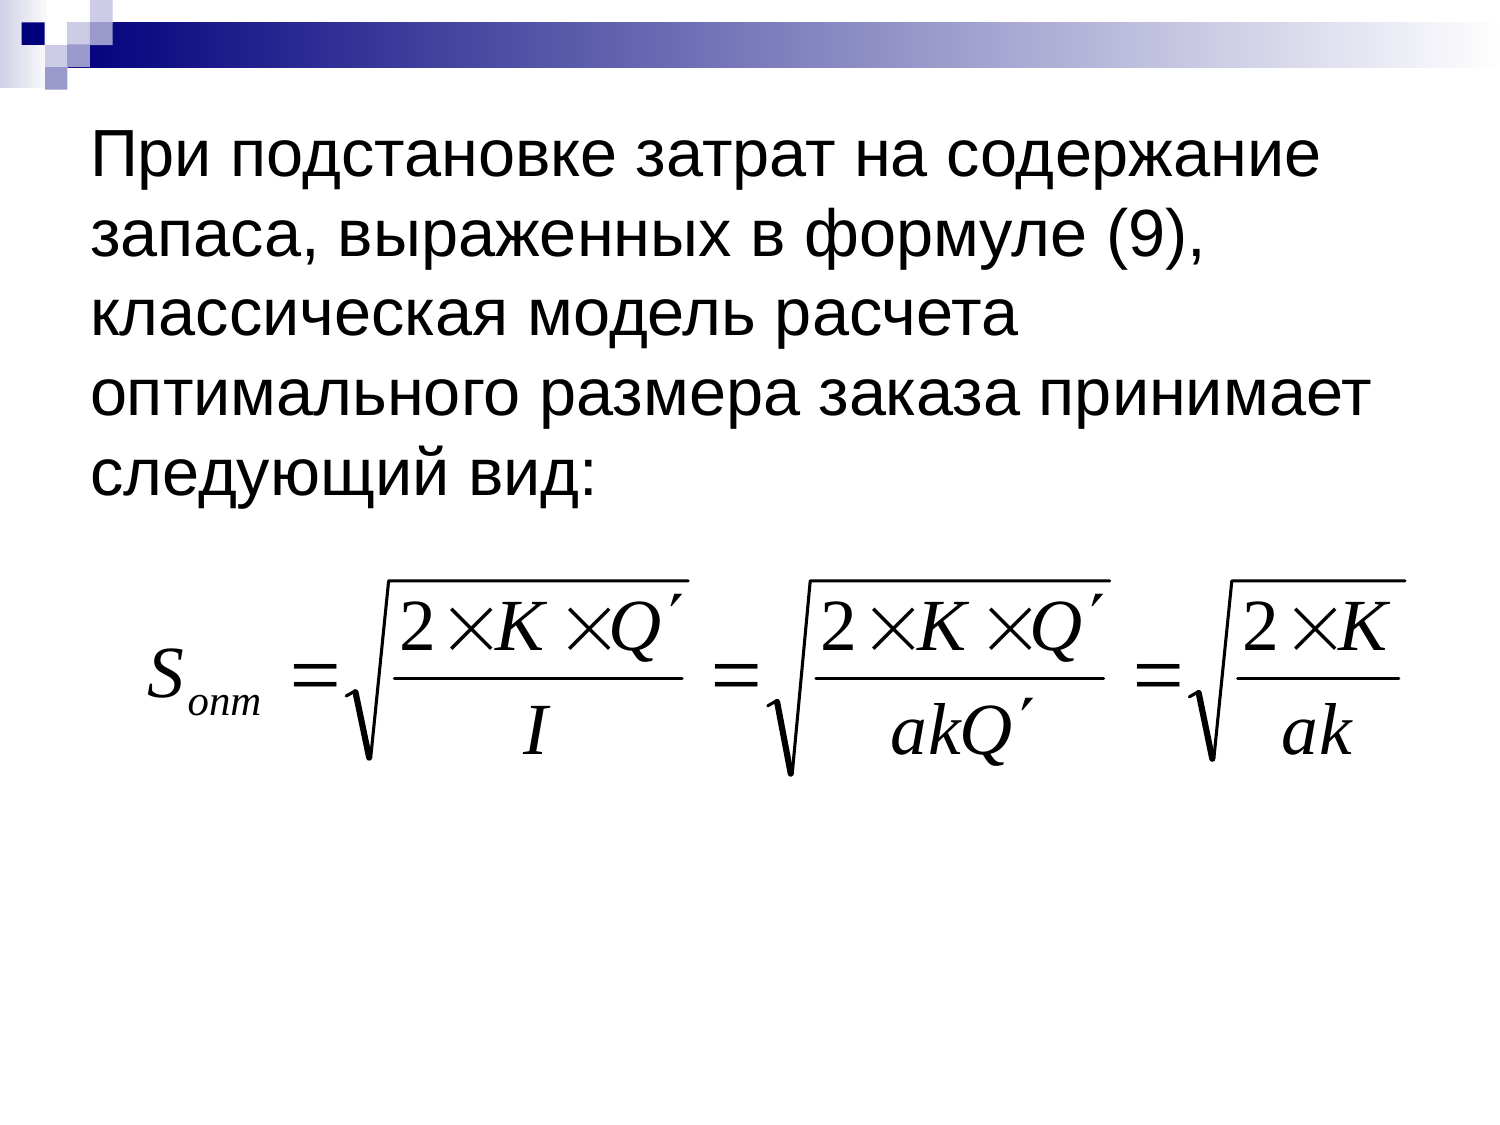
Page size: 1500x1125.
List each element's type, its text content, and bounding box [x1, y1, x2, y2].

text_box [135, 562, 1422, 790]
list При подстановке затрат на содержание запаса, выраженных в формуле (9), классическая модель расчета оптимального размера заказа принимает следующий вид: [75, 101, 1425, 963]
